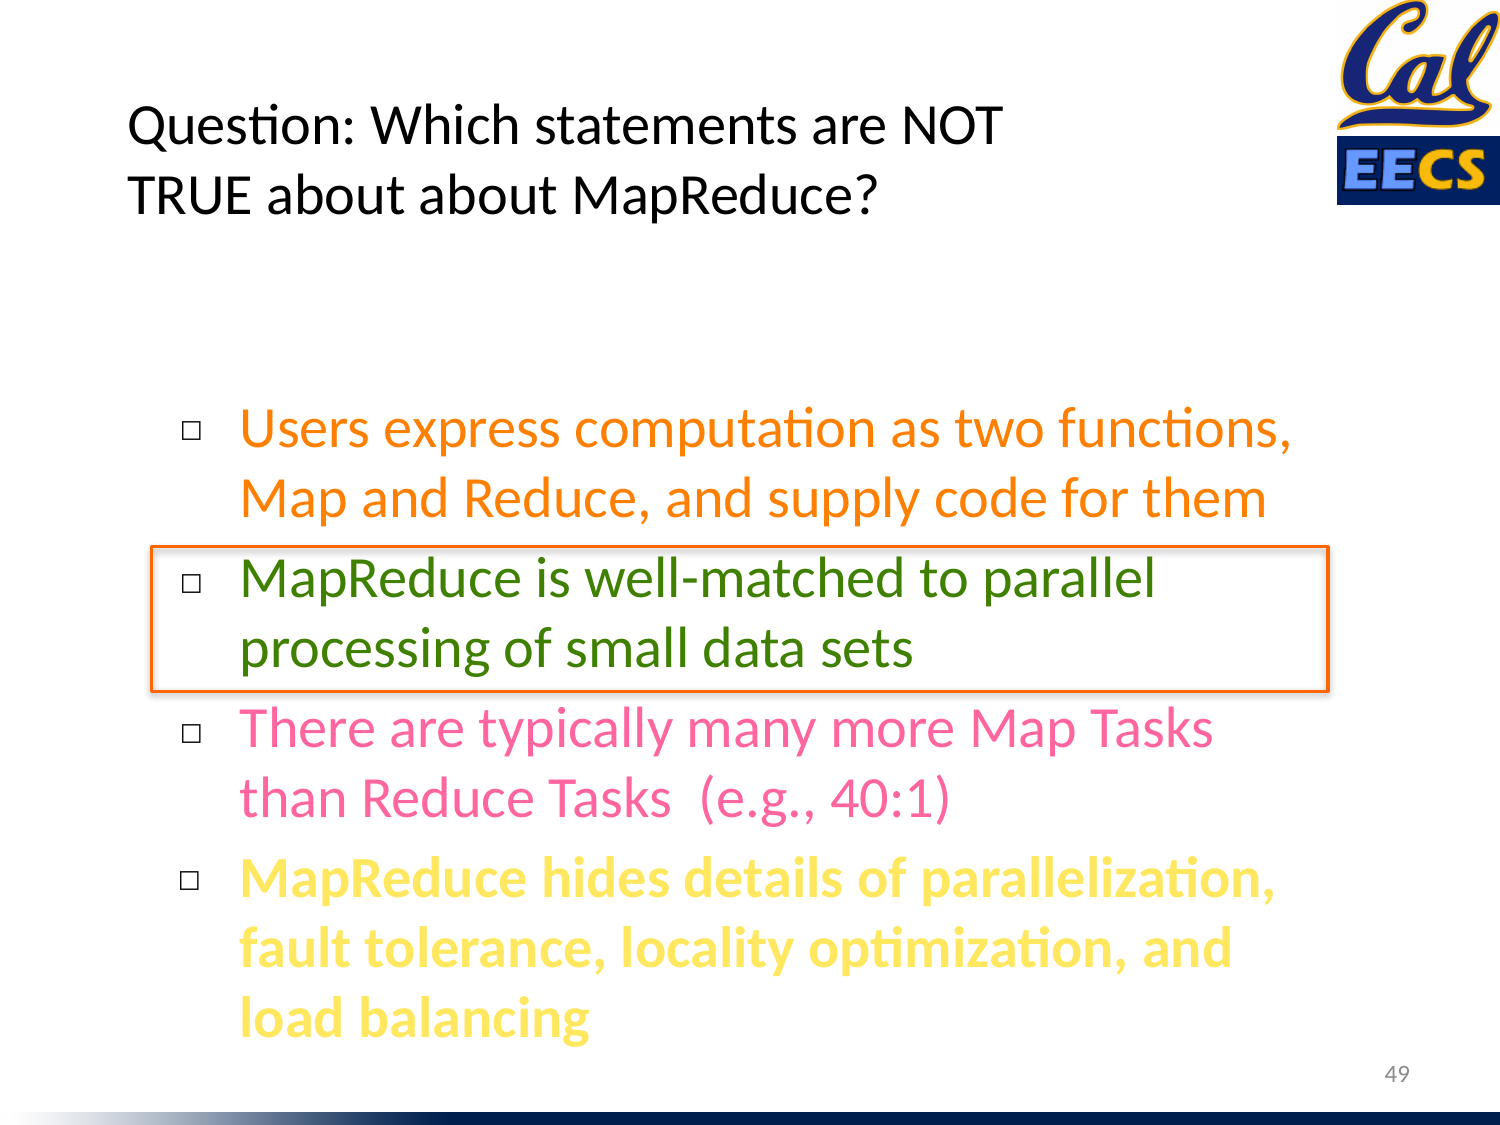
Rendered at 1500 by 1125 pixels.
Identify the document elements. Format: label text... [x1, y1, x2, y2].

text_box [151, 546, 1329, 692]
picture [1337, 0, 1500, 130]
text_box ☐ [165, 701, 218, 759]
picture [1337, 136, 1500, 205]
text_box MapReduce hides details of parallelization, fault tolerance, locality optimization, and load balancing [225, 831, 1325, 1057]
text_box ☐ [163, 845, 216, 906]
slide_number 49 [1074, 1042, 1425, 1103]
text_box There are typically many more Map Tasks than Reduce Tasks (e.g., 40:1) [225, 701, 1325, 831]
picture [0, 1112, 1500, 1125]
text_box Question: Which statements are NOT TRUE about about MapReduce? [112, 79, 1063, 234]
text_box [157, 381, 1326, 539]
